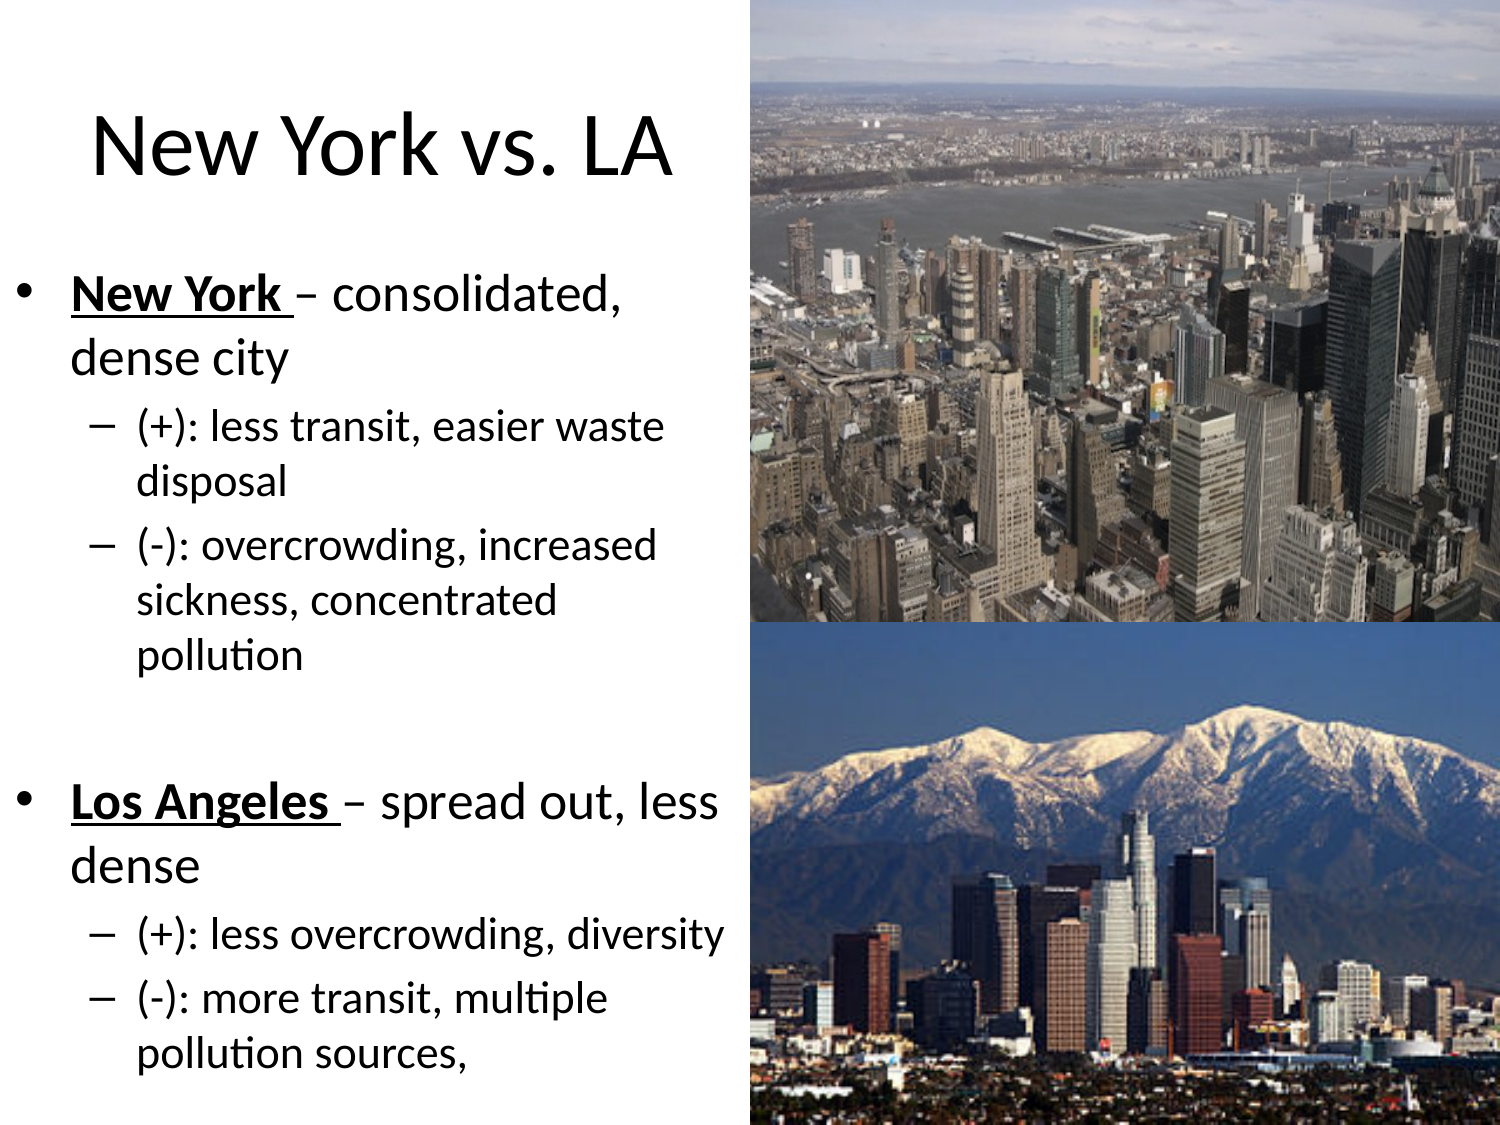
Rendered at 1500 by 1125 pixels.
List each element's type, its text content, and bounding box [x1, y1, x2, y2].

title New York vs. LA [75, 45, 744, 233]
list New York – consolidated, dense city (+): less transit, easier waste disposal (-): overcrowding, increased sickness, concentrated pollution Los Angeles – spread out, less dense (+): less overcrowding, diversity (-): more transit, multiple pollution sources, [0, 249, 741, 1125]
picture [749, 0, 1500, 1125]
